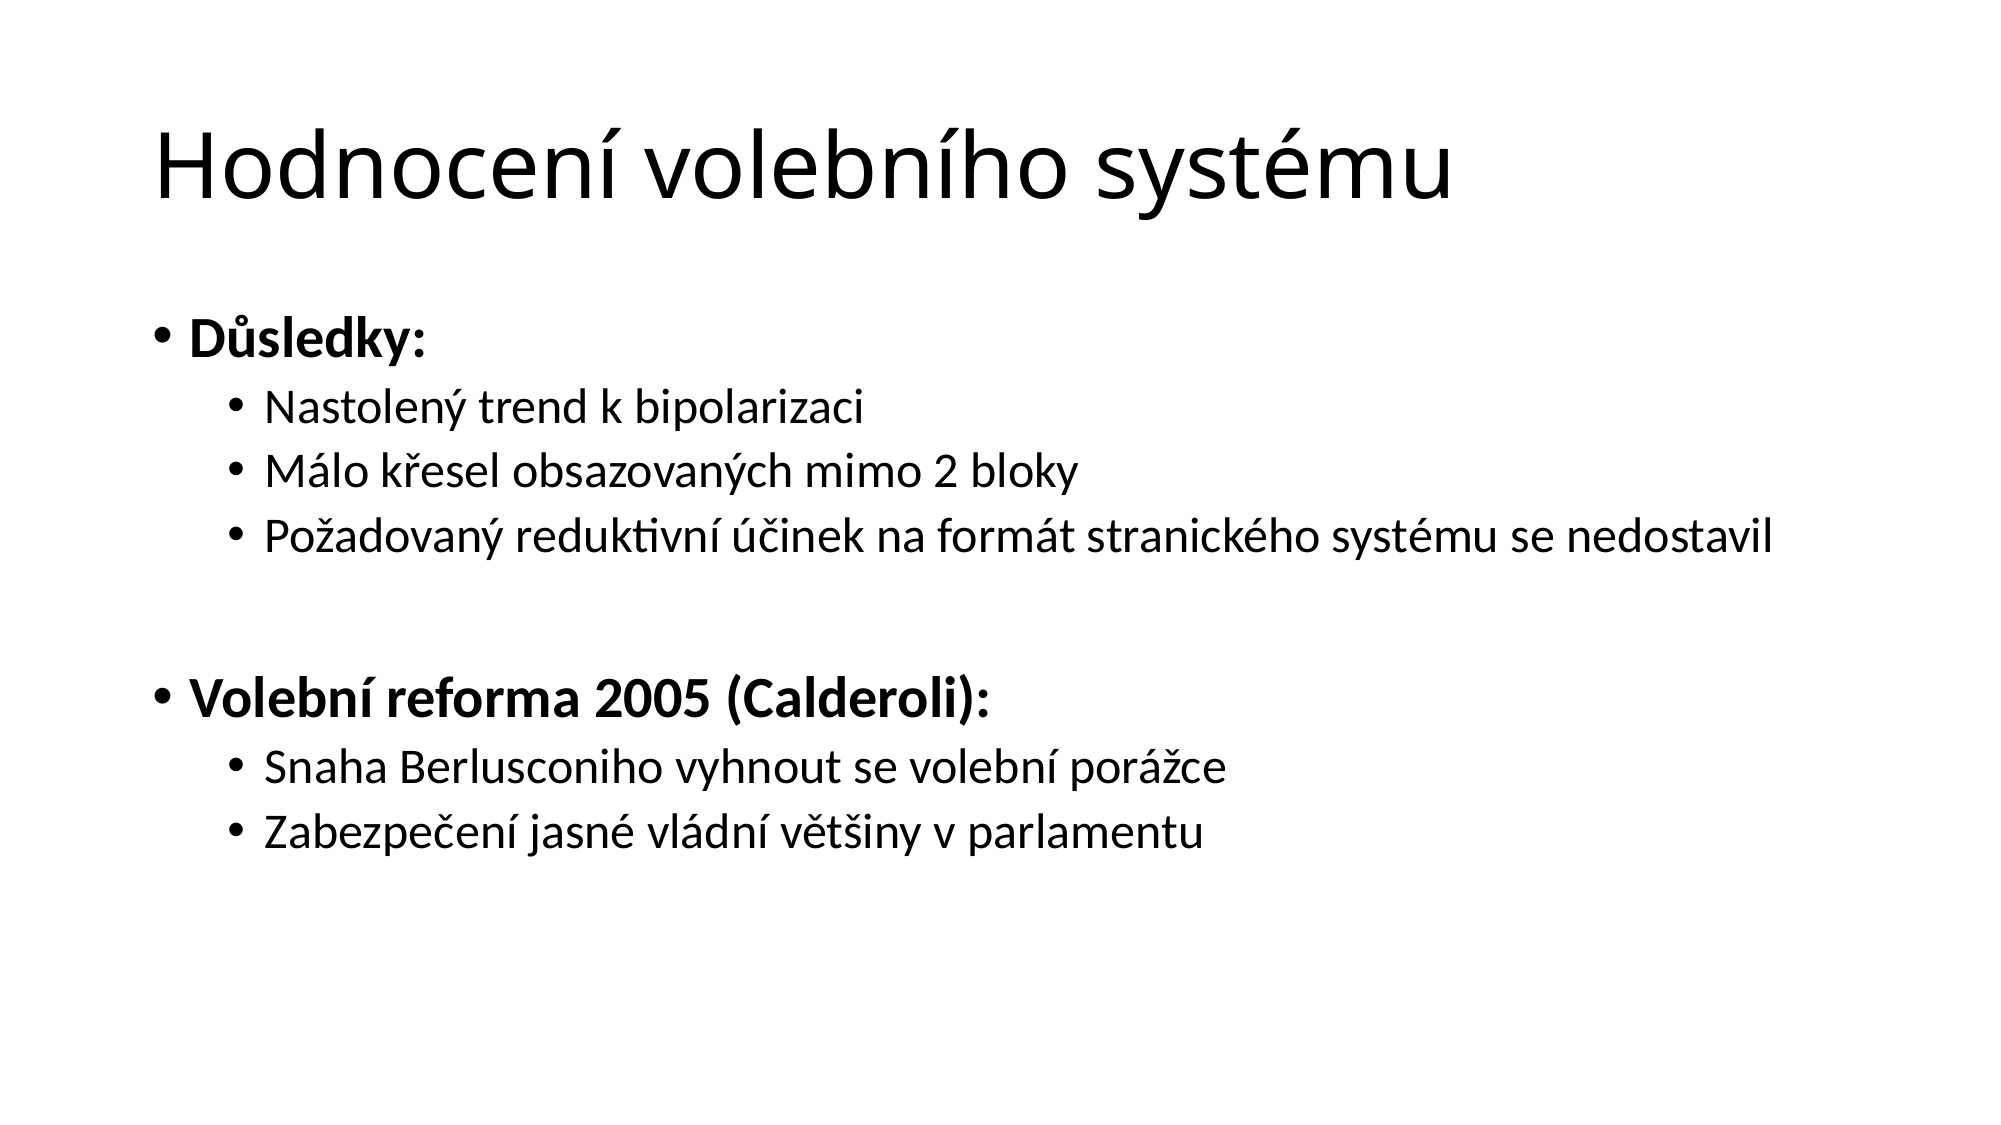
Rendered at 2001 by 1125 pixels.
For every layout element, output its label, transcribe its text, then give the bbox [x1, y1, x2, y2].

title Hodnocení volebního systému [137, 59, 1863, 278]
list Důsledky: Nastolený trend k bipolarizaci Málo křesel obsazovaných mimo 2 bloky Požadovaný reduktivní účinek na formát stranického systému se nedostavil Volební reforma 2005 (Calderoli): Snaha Berlusconiho vyhnout se volební porážce Zabezpečení jasné vládní většiny v parlamentu [137, 299, 1863, 1014]
